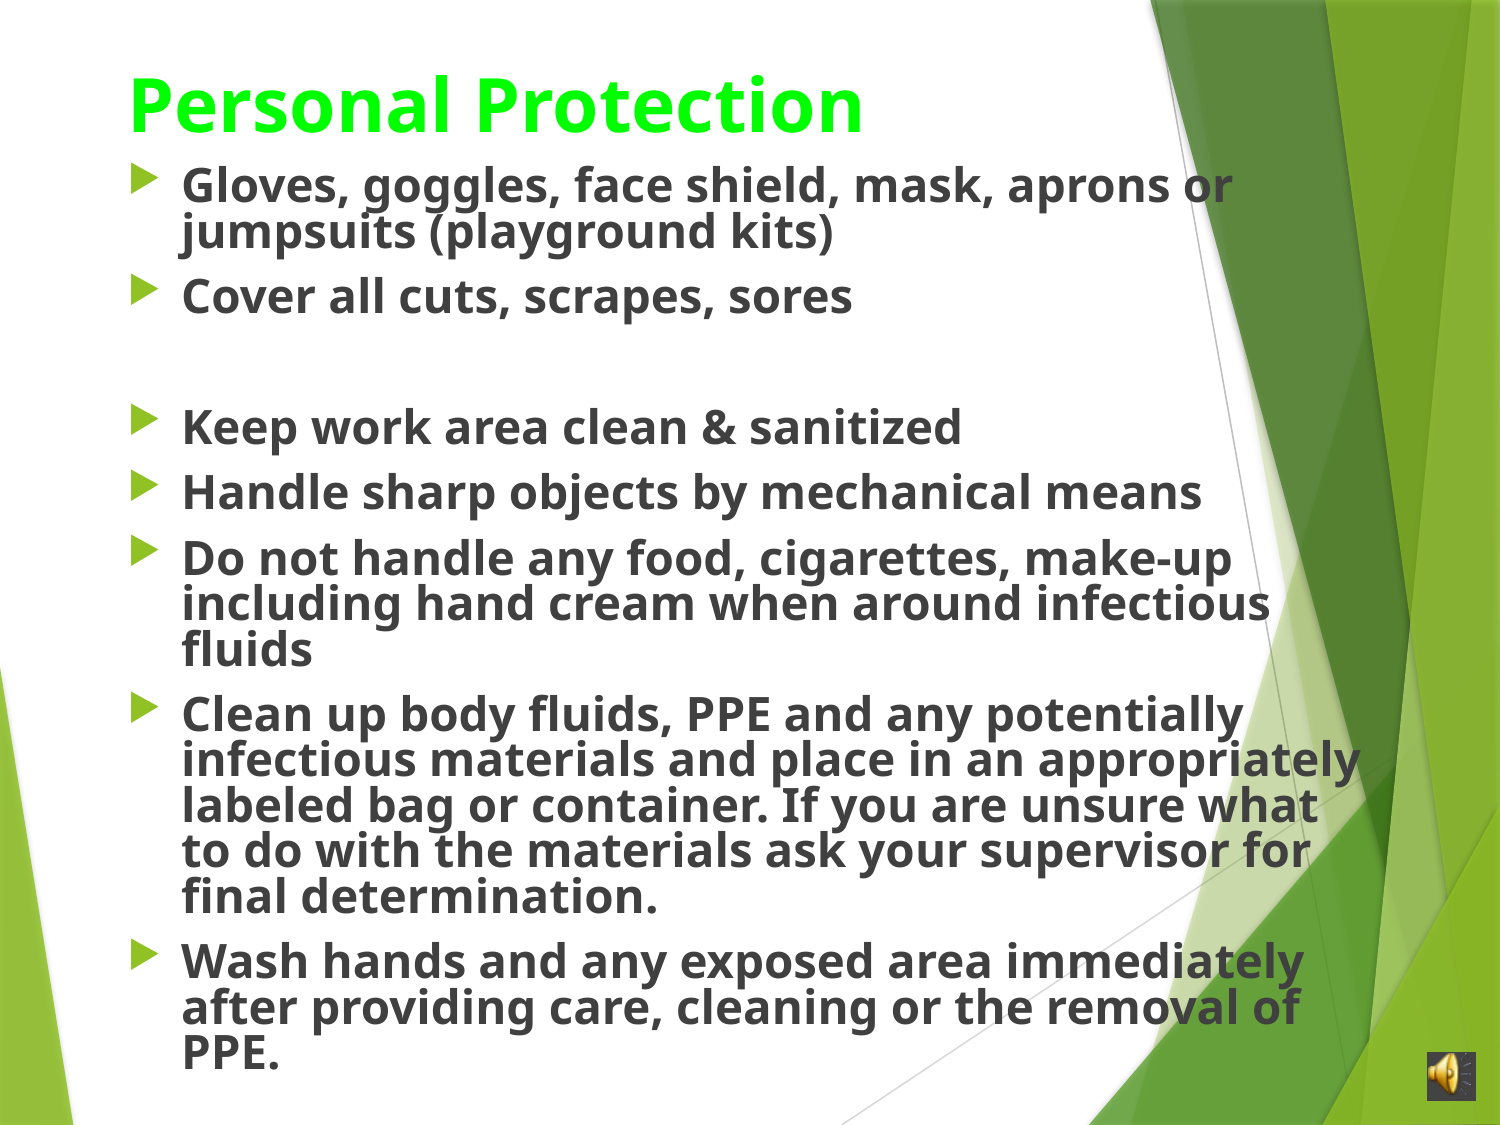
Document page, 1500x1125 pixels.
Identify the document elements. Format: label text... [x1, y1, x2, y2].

picture [1426, 1051, 1478, 1103]
list Gloves, goggles, face shield, mask, aprons or jumpsuits (playground kits) Cover all cuts, scrapes, sores Keep work area clean & sanitized Handle sharp objects by mechanical means Do not handle any food, cigarettes, make-up including hand cream when around infectious fluids Clean up body fluids, PPE and any potentially infectious materials and place in an appropriately labeled bag or container. If you are unsure what to do with the materials ask your supervisor for final determination. Wash hands and any exposed area immediately after providing care, cleaning or the removal of PPE. [112, 158, 1388, 1097]
title Personal Protection [112, 50, 1388, 158]
